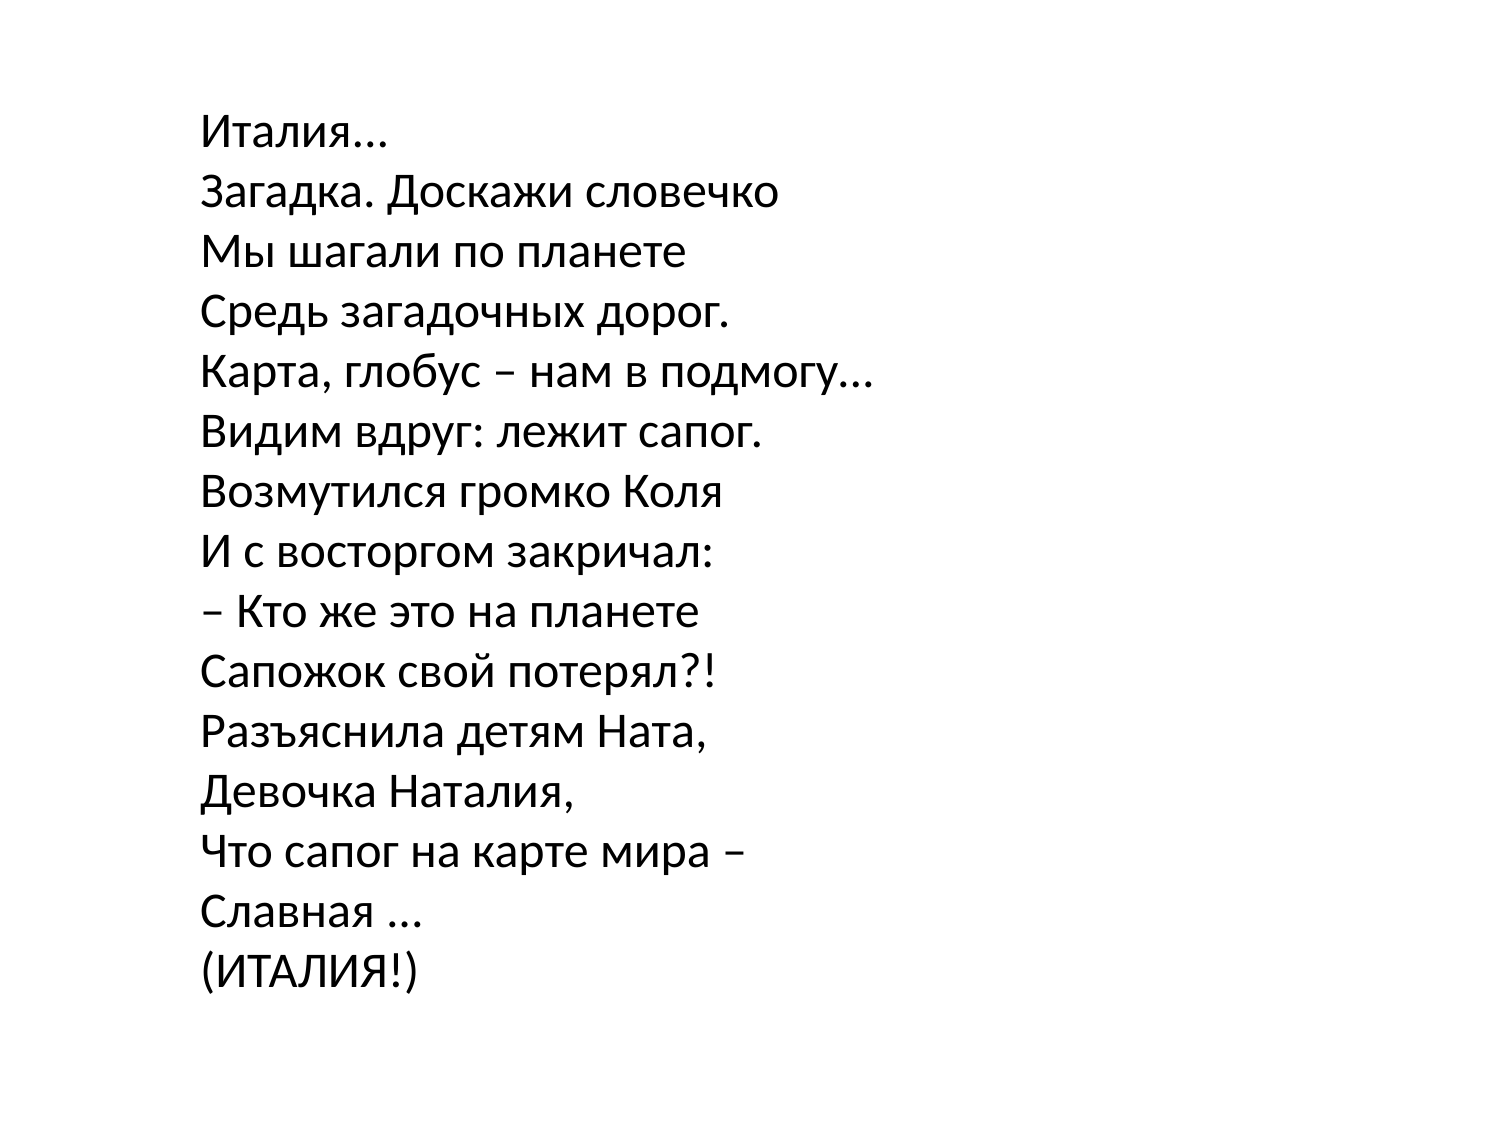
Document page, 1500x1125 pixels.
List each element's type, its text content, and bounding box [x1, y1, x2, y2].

text_box Италия... Загадка. Доскажи словечко Мы шагали по планете Средь загадочных дорог. Карта, глобус – нам в подмогу... Видим вдруг: лежит сапог. Возмутился громко Коля И с восторгом закричал: – Кто же это на планете Сапожок свой потерял?! Разъяснила детям Ната, Девочка Наталия, Что сапог на карте мира – Славная ... (ИТАЛИЯ!) [185, 89, 1249, 1005]
